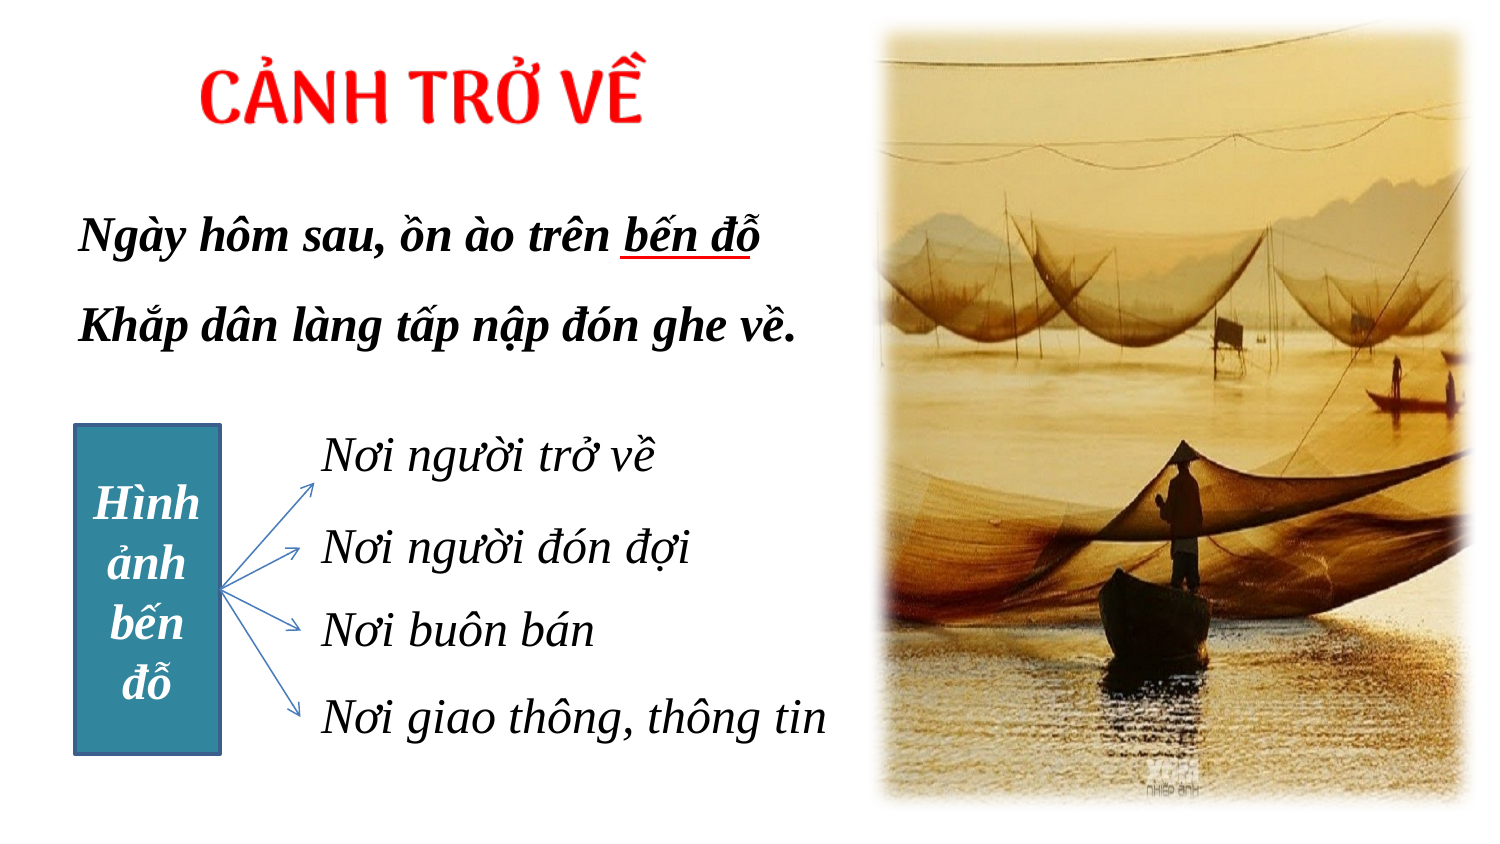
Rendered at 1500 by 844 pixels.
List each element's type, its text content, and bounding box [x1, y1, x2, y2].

picture [29, 42, 814, 199]
text_box Nơi buôn bán [305, 589, 774, 672]
text_box Nơi giao thông, thông tin [300, 675, 862, 759]
text_box Hình ảnh bến đỗ [73, 423, 222, 756]
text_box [219, 589, 301, 718]
text_box Ngày hôm sau, ồn ào trên bến đỗ Khắp dân làng tấp nập đón ghe về. [63, 205, 814, 359]
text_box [219, 547, 301, 587]
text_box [219, 482, 315, 590]
text_box Nơi người trở về [300, 414, 718, 497]
picture [867, 14, 1477, 812]
text_box Nơi người đón đợi [319, 506, 773, 589]
